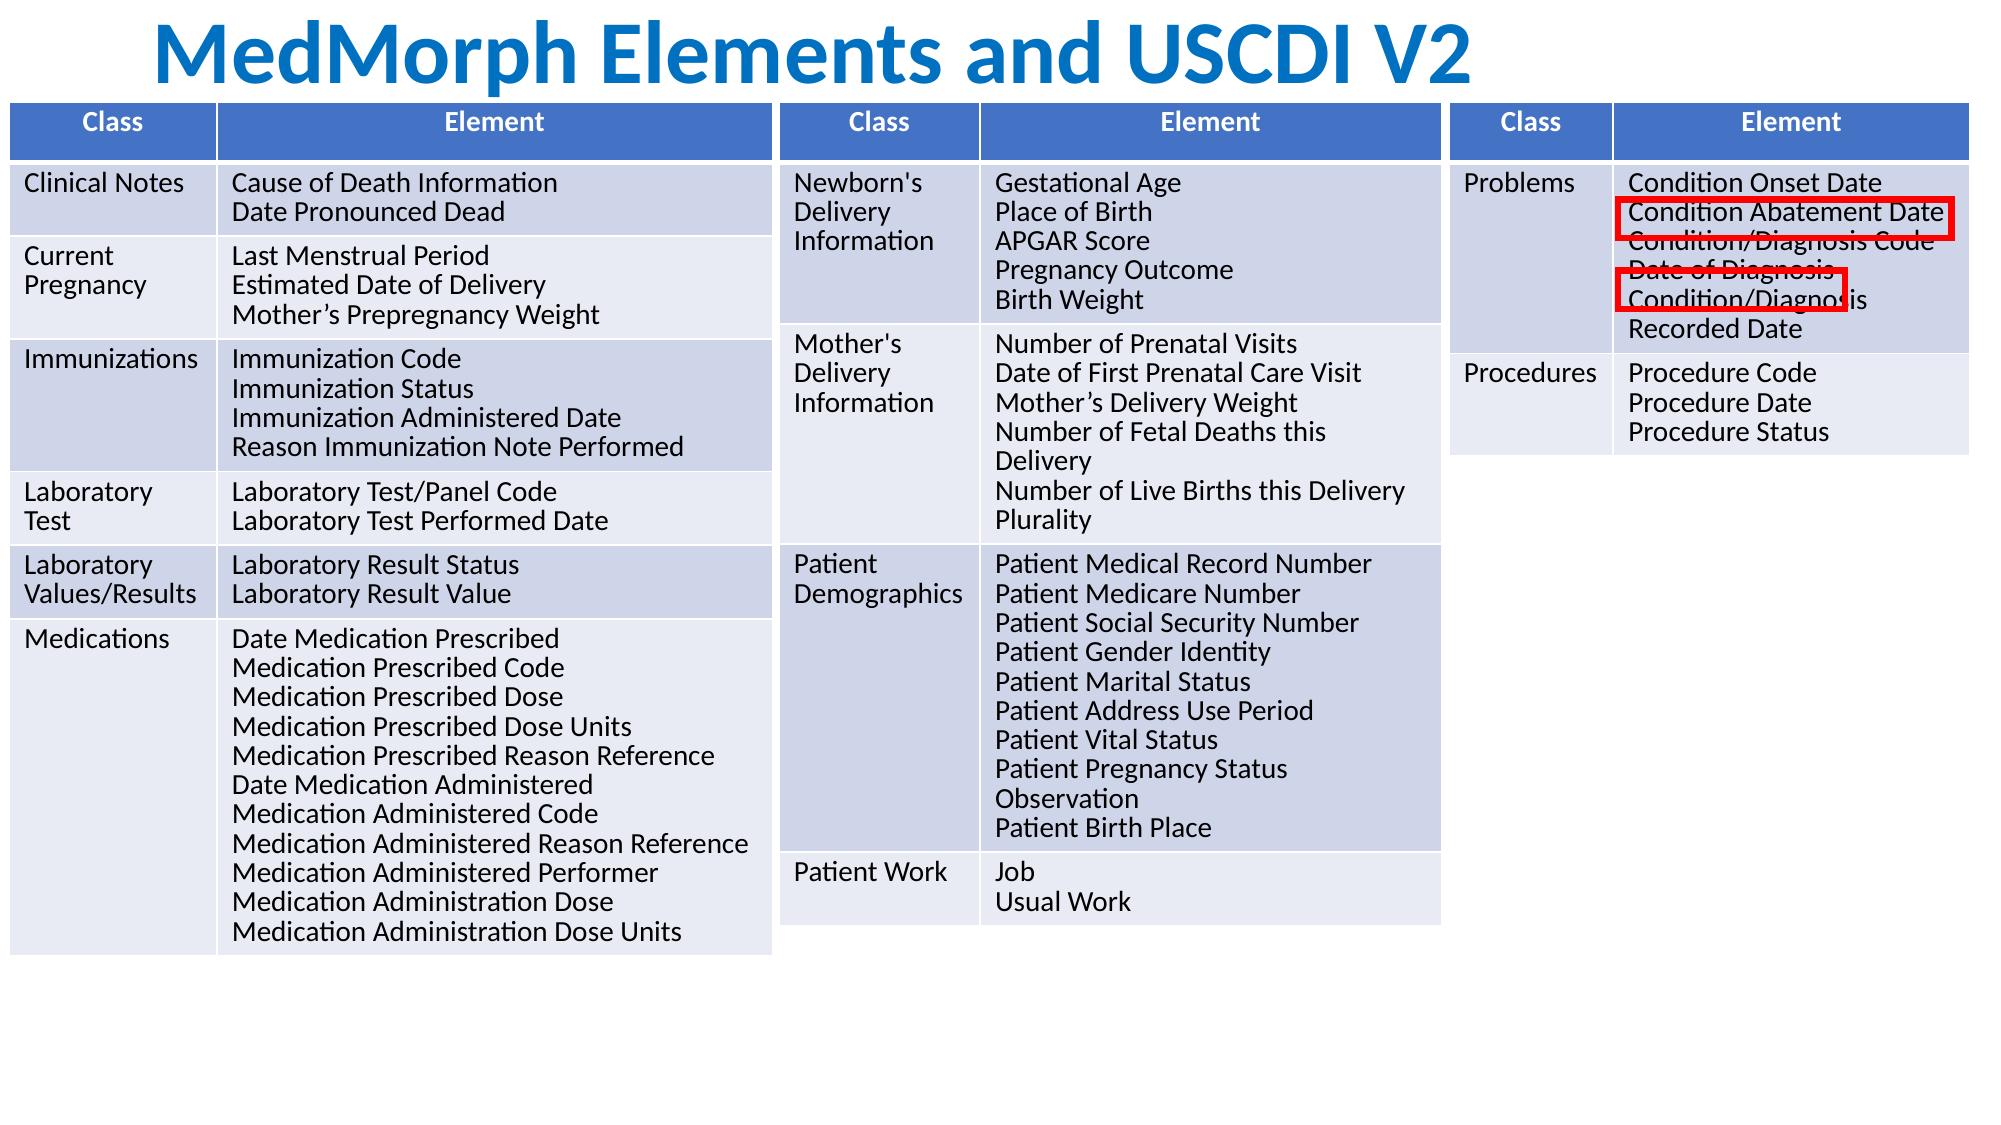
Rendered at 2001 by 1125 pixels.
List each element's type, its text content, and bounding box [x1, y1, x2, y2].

table_cell Number of Prenatal Visits Date of First Prenatal Care Visit Mother’s Delivery Weight Number of Fetal Deaths this Delivery Number of Live Births this Delivery Plurality [981, 325, 1441, 543]
table_header Element [981, 103, 1441, 160]
table_cell Current Pregnancy [10, 237, 216, 338]
table_cell Date Medication Prescribed Medication Prescribed Code Medication Prescribed Dose Medication Prescribed Dose Units Medication Prescribed Reason Reference Date Medication Administered Medication Administered Code Medication Administered Reason Reference Medication Administered Performer Medication Administration Dose Medication Administration Dose Units [218, 620, 772, 955]
table_header Element [1614, 103, 1969, 160]
table_cell Laboratory Values/Results [10, 546, 216, 618]
table_cell Immunization Code Immunization Status Immunization Administered Date Reason Immunization Note Performed [218, 340, 772, 471]
table_header Class [780, 103, 979, 160]
table_cell Procedures [1450, 354, 1612, 455]
table_header Class [1450, 103, 1612, 160]
table_cell Immunizations [10, 340, 216, 471]
table_header Element [218, 103, 772, 160]
table_cell Condition Onset Date Condition Abatement Date Condition/Diagnosis Code Date of Diagnosis Condition/Diagnosis Recorded Date [1614, 165, 1969, 353]
text_box [1617, 198, 1953, 239]
table_cell Procedure Code Procedure Date Procedure Status [1614, 354, 1969, 455]
table_cell Medications [10, 620, 216, 955]
table_cell Gestational Age Place of Birth APGAR Score Pregnancy Outcome Birth Weight [981, 165, 1441, 323]
table_cell Mother's Delivery Information [780, 325, 979, 543]
table_cell Problems [1450, 165, 1612, 353]
table_cell Patient Demographics [780, 545, 979, 851]
table_cell Clinical Notes [10, 165, 216, 235]
title MedMorph Elements and USCDI V2 [137, 0, 1863, 111]
table_cell Patient Work [780, 853, 979, 925]
table_cell Cause of Death Information Date Pronounced Dead [218, 165, 772, 235]
table_cell Laboratory Test [10, 472, 216, 544]
table_header Class [10, 103, 216, 160]
table_cell Laboratory Test/Panel Code Laboratory Test Performed Date [218, 472, 772, 544]
text_box [1617, 269, 1846, 310]
table_cell Newborn's Delivery Information [780, 165, 979, 323]
table_cell Patient Medical Record Number Patient Medicare Number Patient Social Security Number Patient Gender Identity Patient Marital Status Patient Address Use Period Patient Vital Status Patient Pregnancy Status Observation Patient Birth Place [981, 545, 1441, 851]
table_cell Laboratory Result Status Laboratory Result Value [218, 546, 772, 618]
table_cell Job Usual Work [981, 853, 1441, 925]
table_cell Last Menstrual Period Estimated Date of Delivery Mother’s Prepregnancy Weight [218, 237, 772, 338]
